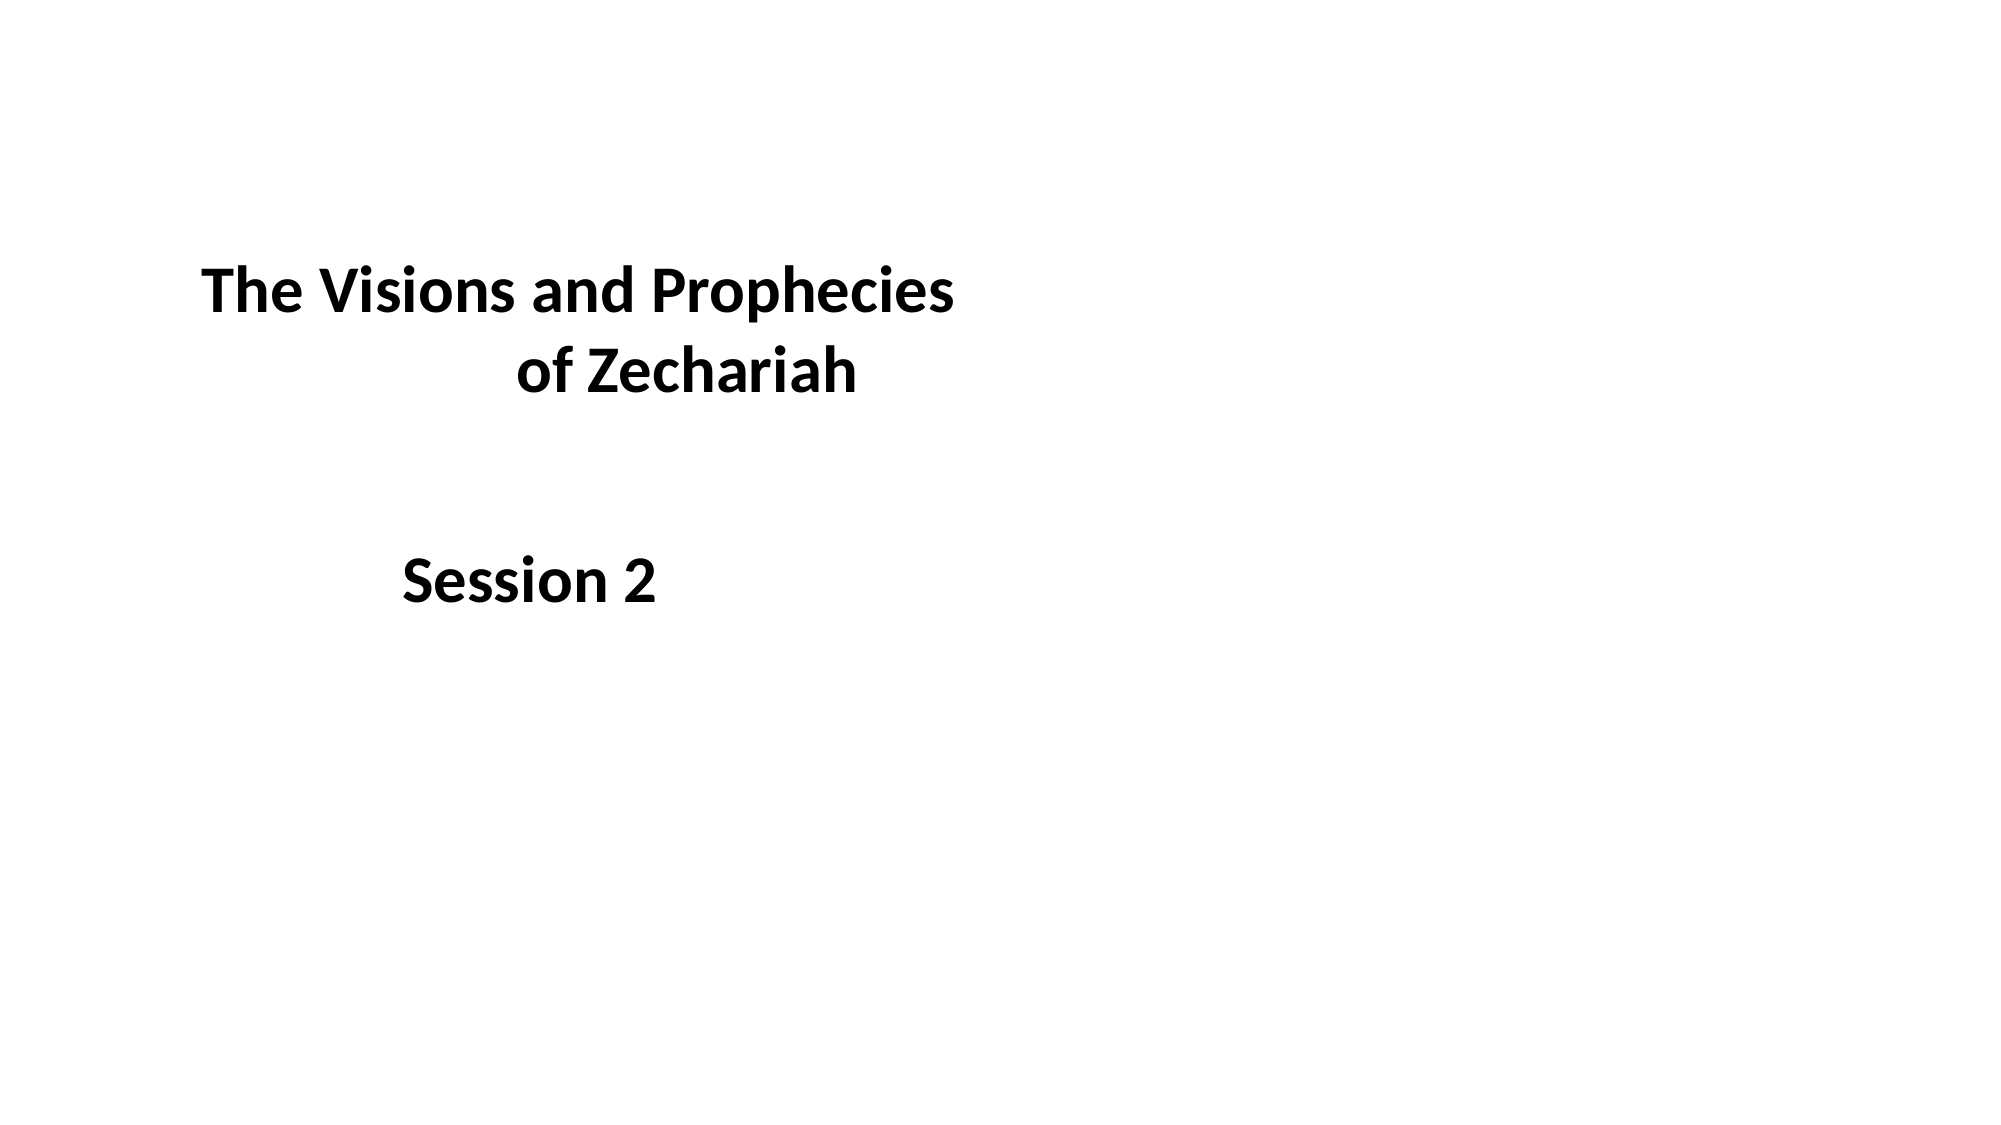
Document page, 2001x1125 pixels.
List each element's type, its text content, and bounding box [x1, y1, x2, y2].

text_box The Visions and Prophecies of Zechariah [187, 238, 1188, 414]
text_box Session 2 [387, 528, 673, 623]
